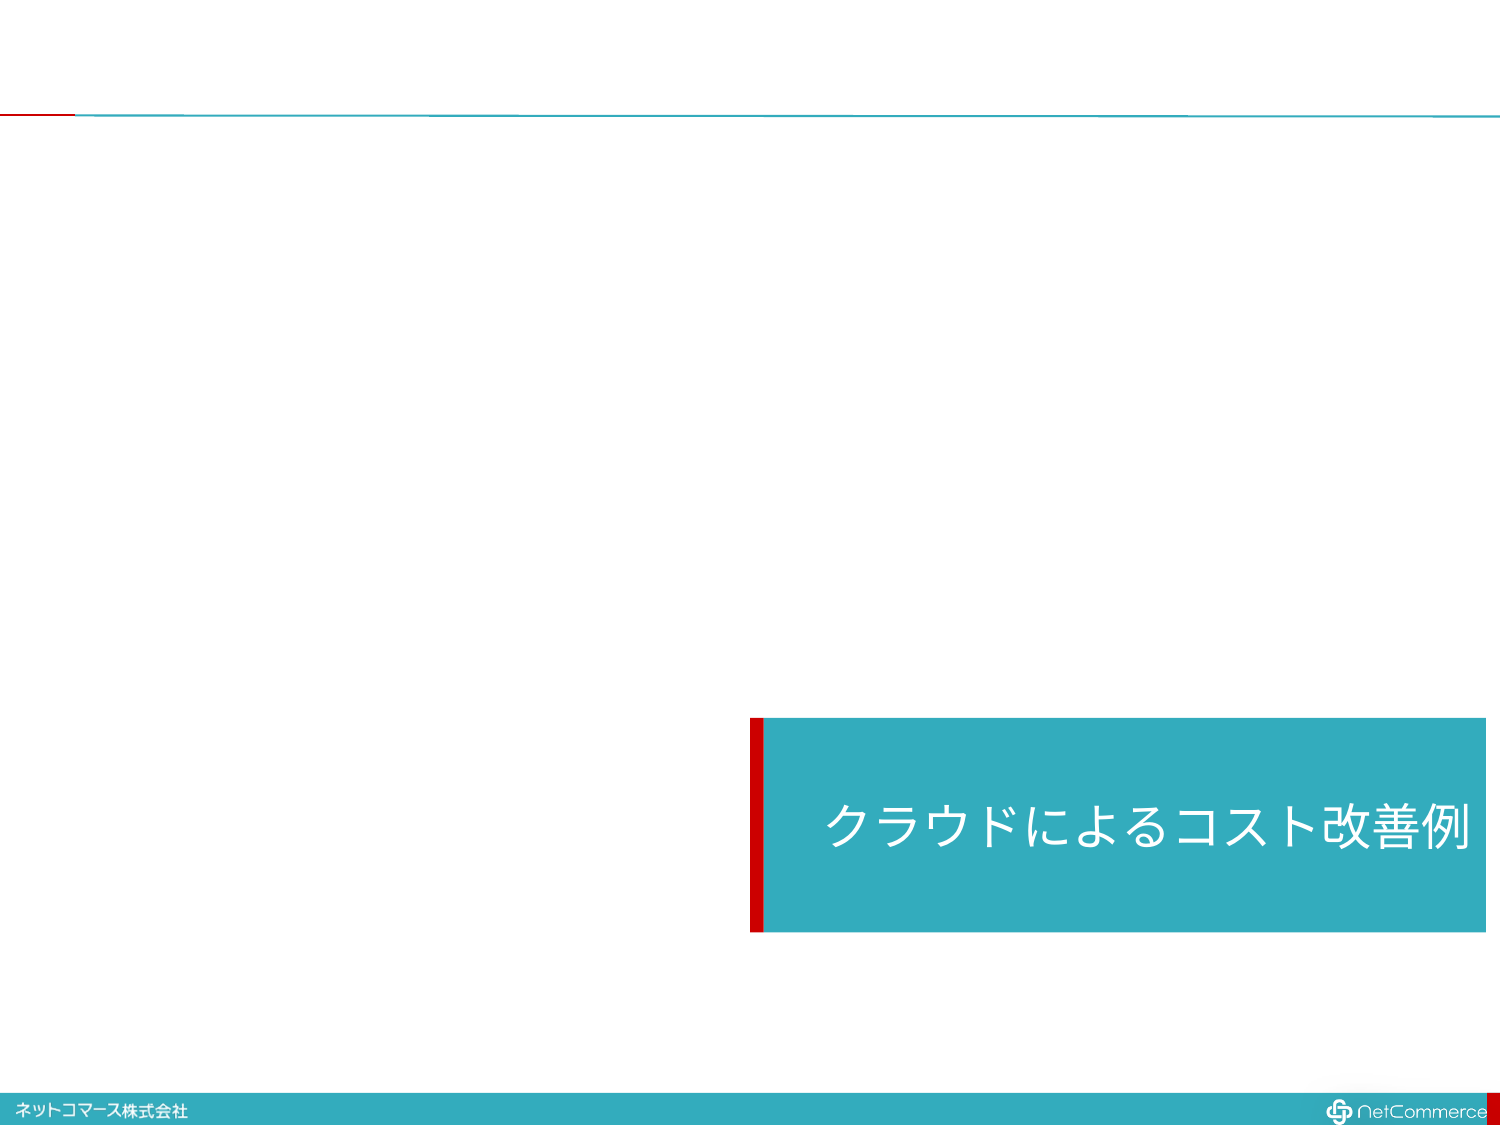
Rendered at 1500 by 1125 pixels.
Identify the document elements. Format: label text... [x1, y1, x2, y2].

text_box クラウドによるコスト改善例 [766, 716, 1488, 934]
picture [1324, 1097, 1487, 1125]
picture [16, 1101, 188, 1120]
text_box [748, 716, 766, 934]
